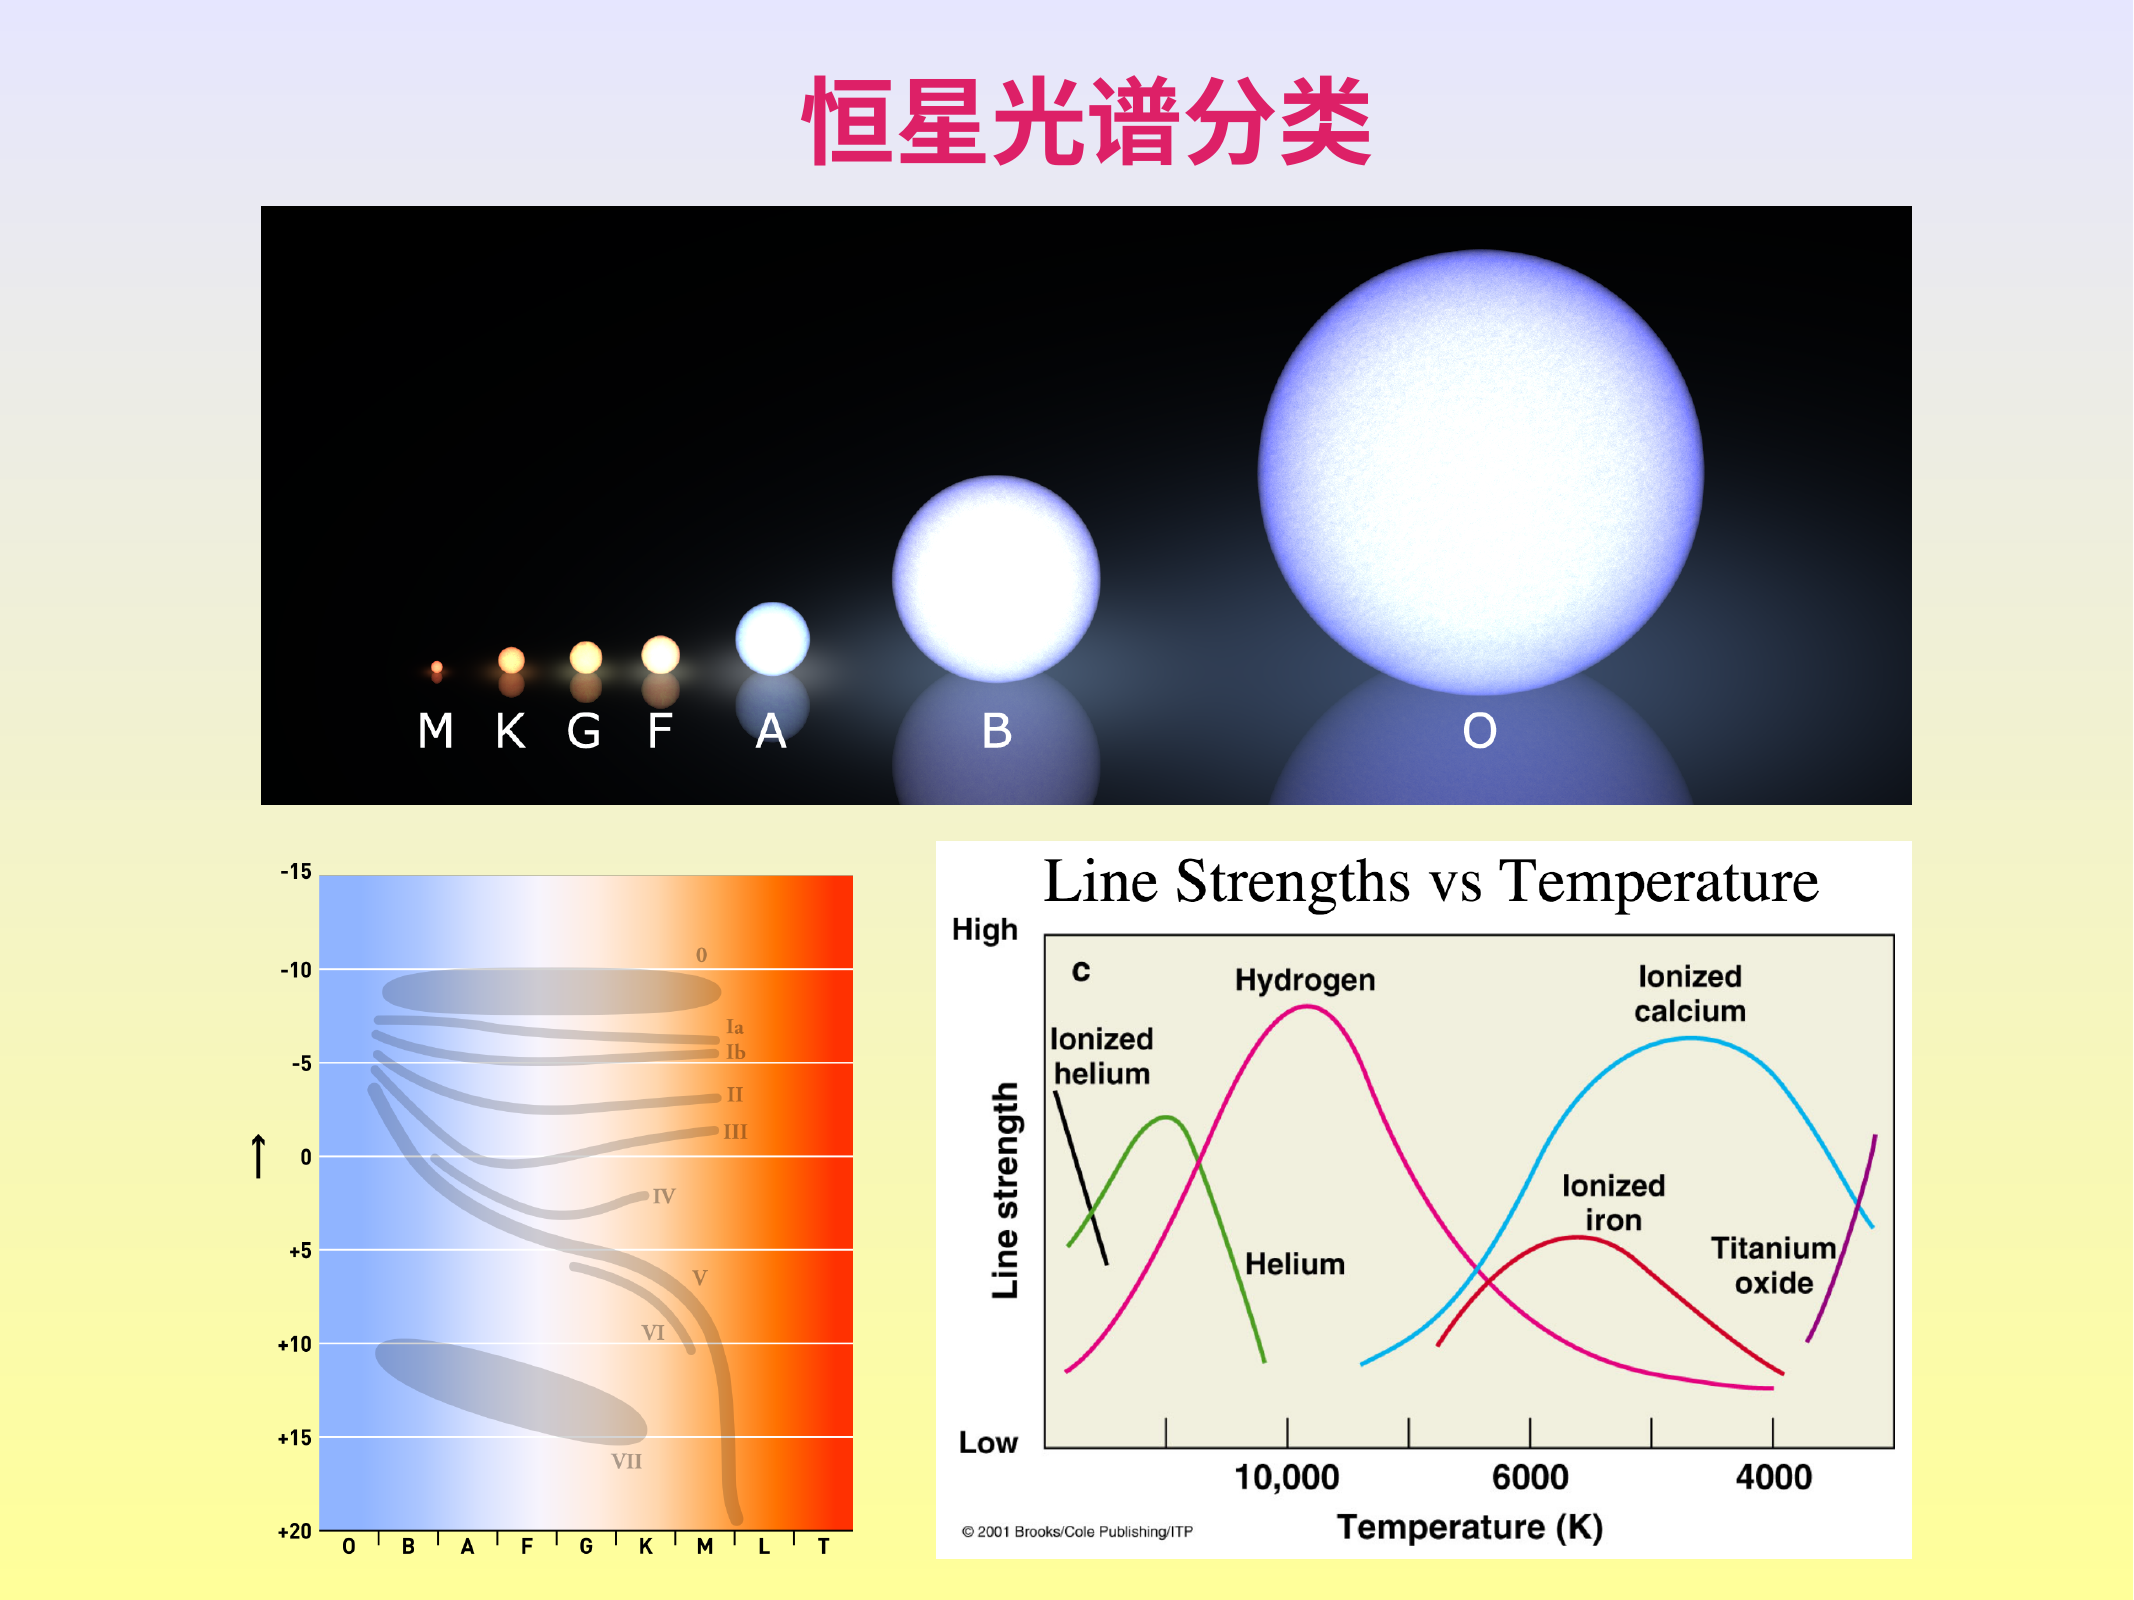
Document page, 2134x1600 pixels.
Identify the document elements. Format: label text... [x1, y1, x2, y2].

picture [204, 854, 854, 1597]
picture [936, 841, 1912, 1559]
text_box 恒星光谱分类 [45, 43, 2128, 207]
picture [261, 206, 1912, 806]
